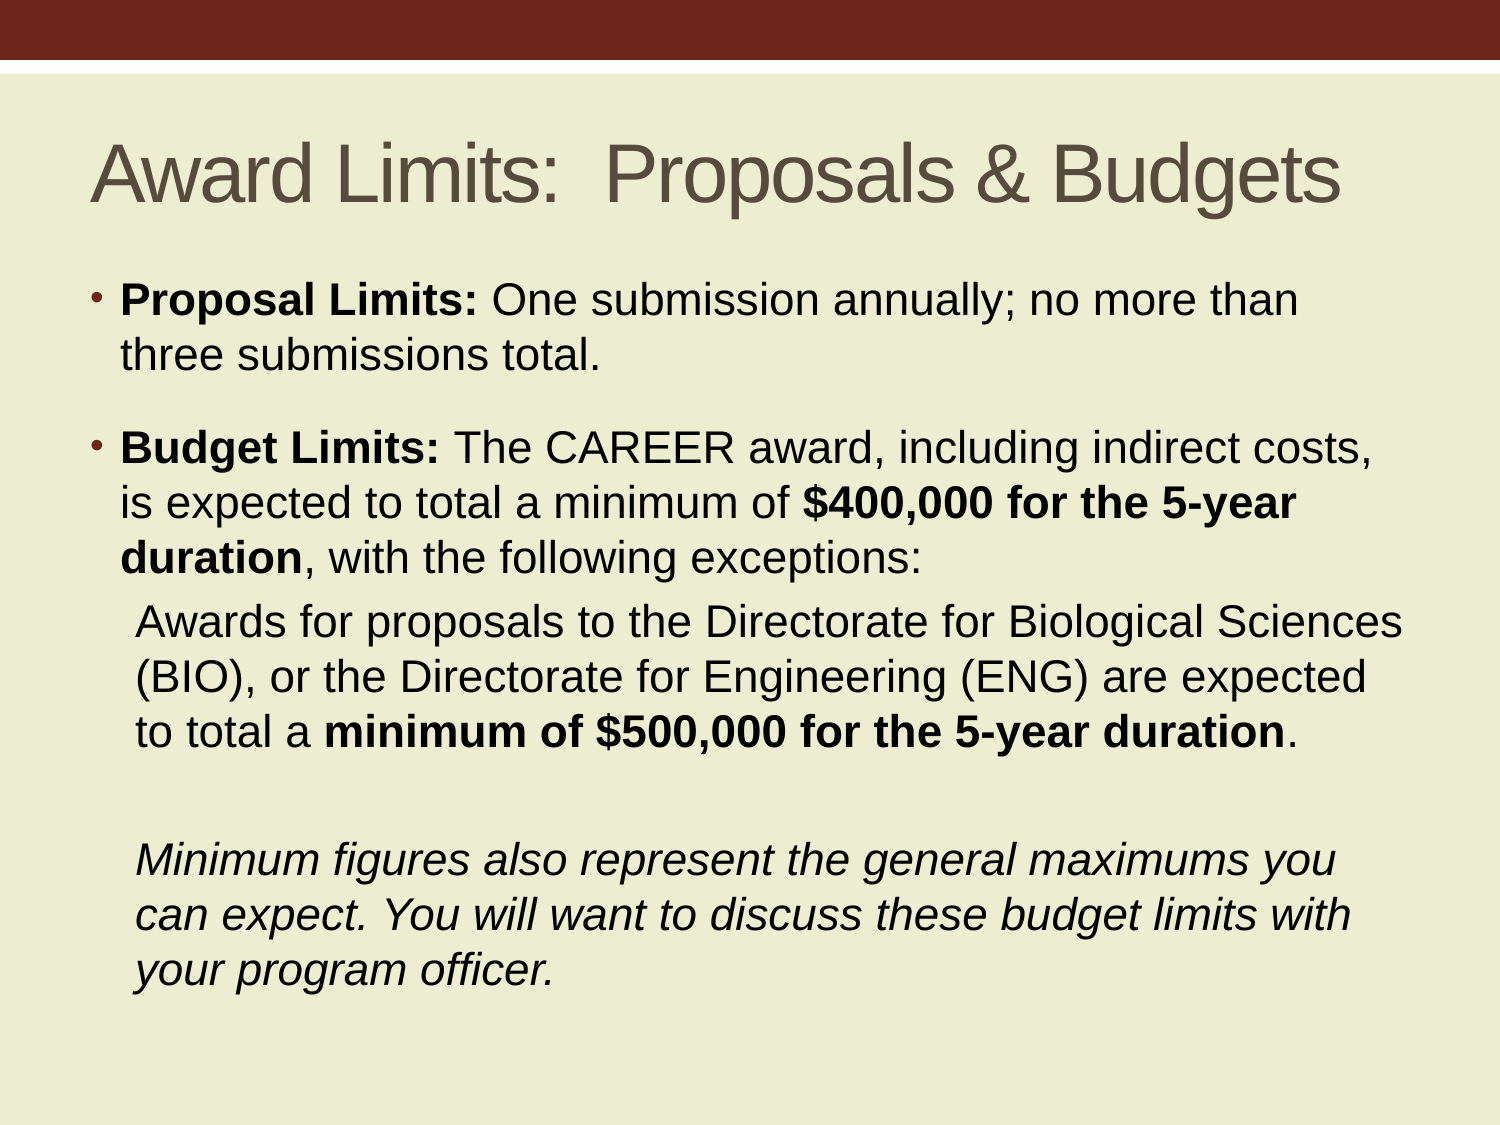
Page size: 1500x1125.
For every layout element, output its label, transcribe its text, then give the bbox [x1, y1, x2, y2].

list Proposal Limits: One submission annually; no more than three submissions total. Budget Limits: The CAREER award, including indirect costs, is expected to total a minimum of $400,000 for the 5-year duration, with the following exceptions: Awards for proposals to the Directorate for Biological Sciences (BIO), or the Directorate for Engineering (ENG) are expected to total a minimum of $500,000 for the 5-year duration. Minimum figures also represent the general maximums you can expect. You will want to discuss these budget limits with your program officer. [75, 262, 1425, 1063]
title Award Limits: Proposals & Budgets [75, 87, 1425, 250]
